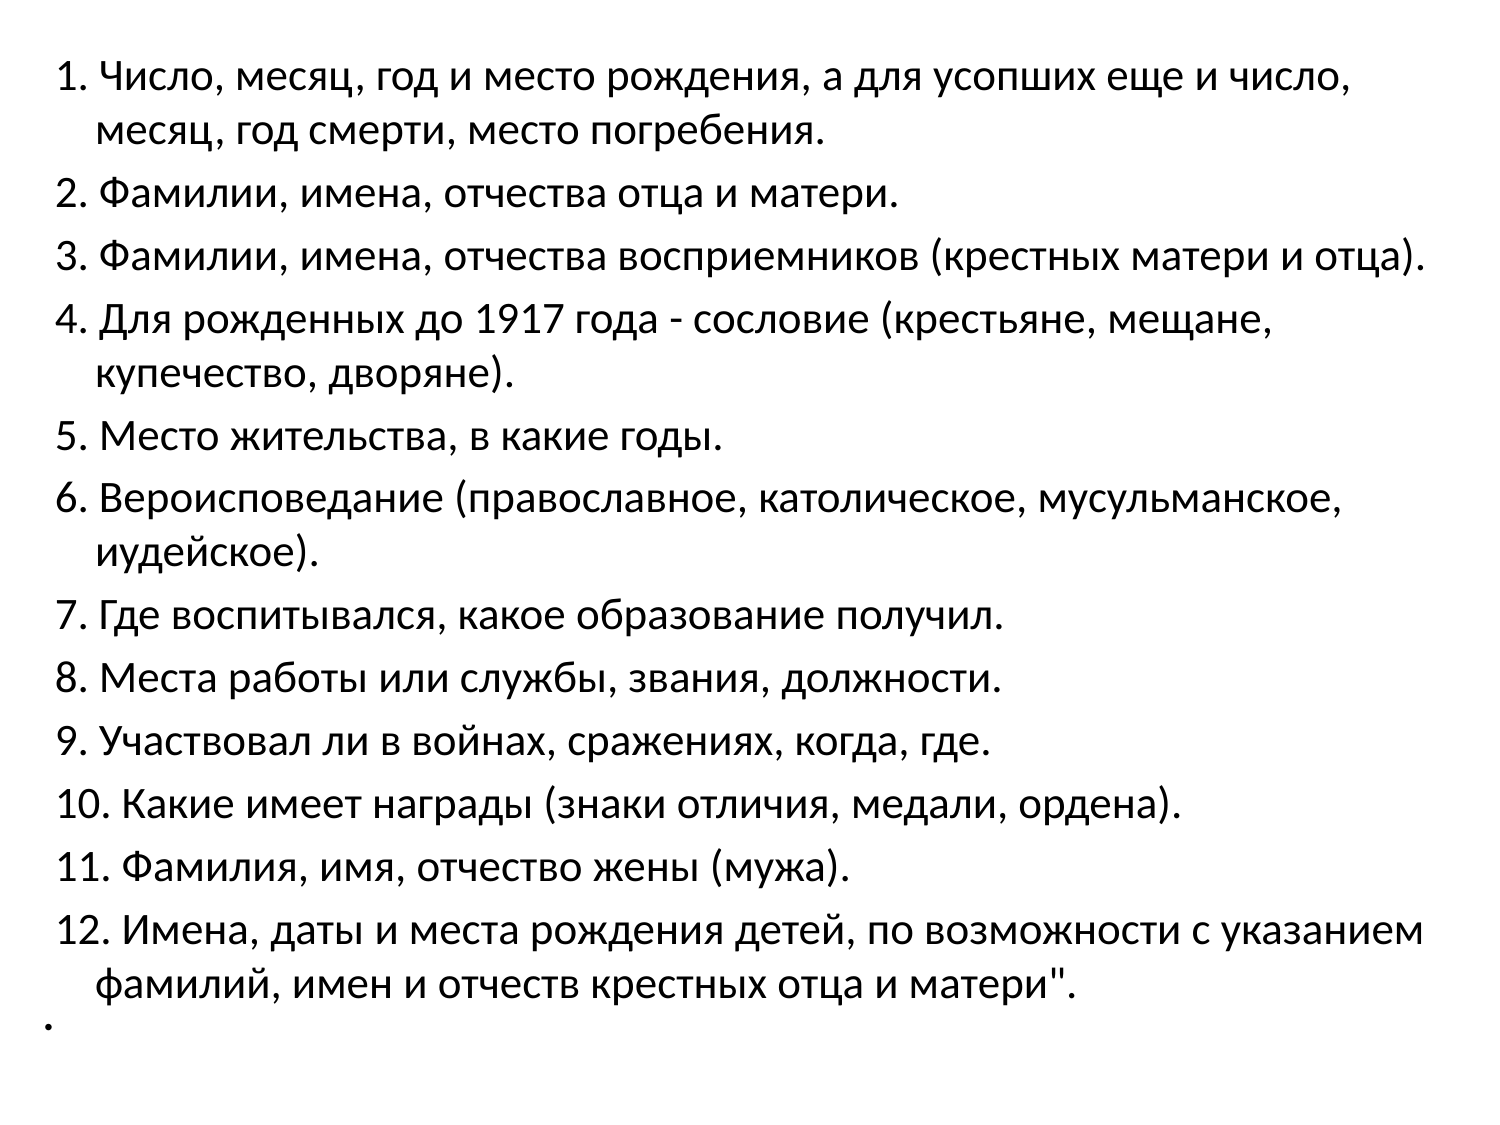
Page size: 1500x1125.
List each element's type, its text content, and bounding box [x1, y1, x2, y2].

list 1. Число, месяц, год и место рождения, а для усопших еще и число, месяц, год смерти, место погребения. 2. Фамилии, имена, отчества отца и матери. 3. Фамилии, имена, отчества восприемников (крестных матери и отца). 4. Для рожденных до 1917 года - сословие (крестьяне, мещане, купечество, дворяне). 5. Место жительства, в какие годы. 6. Вероисповедание (православное, католическое, мусульманское, иудейское). 7. Где воспитывался, какое образование получил. 8. Места работы или службы, звания, должности. 9. Участвовал ли в войнах, сражениях, когда, где. 10. Какие имеет награды (знаки отличия, медали, ордена). 11. Фамилия, имя, отчество жены (мужа). 12. Имена, даты и места рождения детей, по возможности с указанием фамилий, имен и отчеств крестных отца и матери". [29, 0, 1500, 1059]
